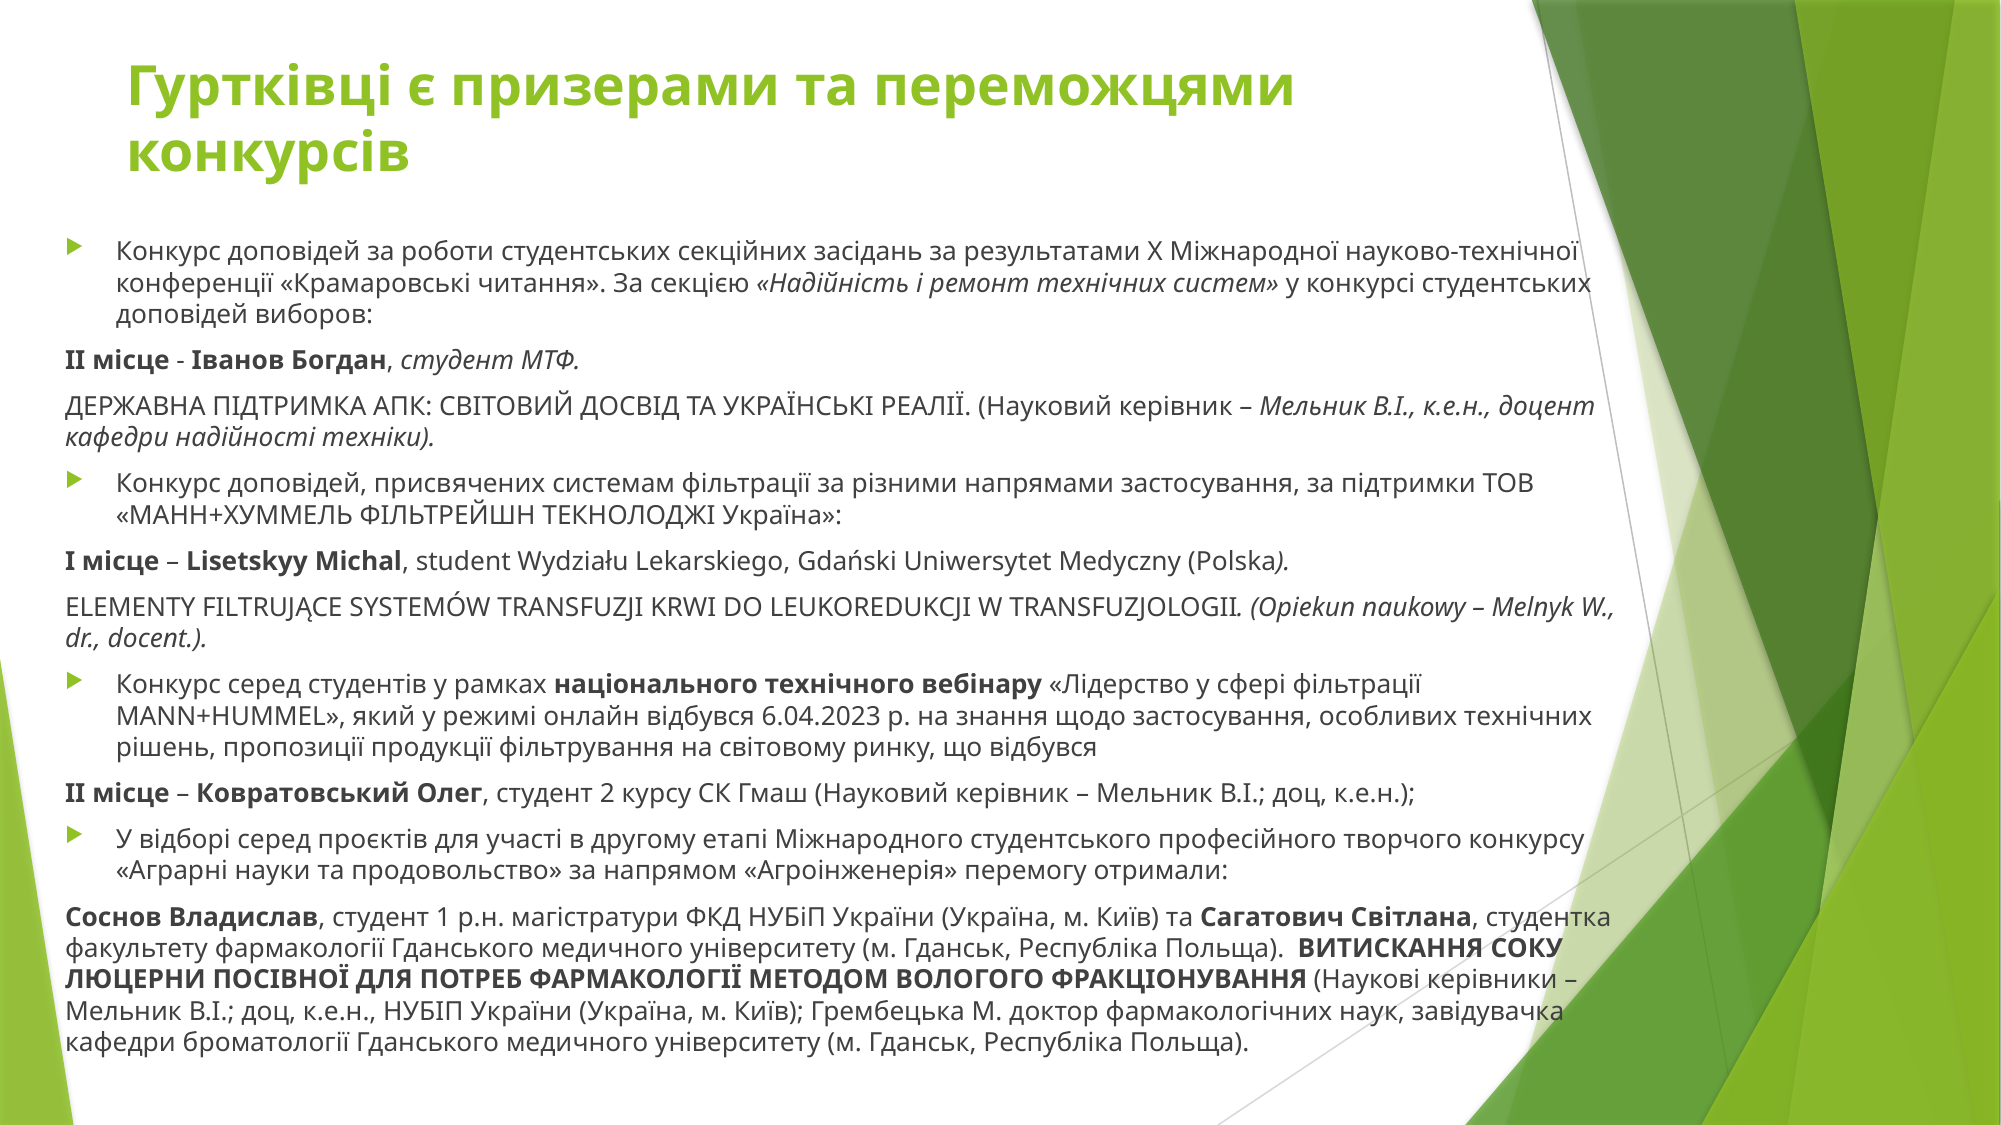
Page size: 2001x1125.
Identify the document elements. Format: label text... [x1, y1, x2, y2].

list Конкурс доповідей за роботи студентських секційних засідань за результатами Х Міжнародної науково-технічної конференції «Крамаровські читання». За секцією «Надійність і ремонт технічних систем» у конкурсі студентських доповідей виборов: ІІ місце - Іванов Богдан, студент МТФ. ДЕРЖАВНА ПІДТРИМКА АПК: СВІТОВИЙ ДОСВІД ТА УКРАЇНСЬКІ РЕАЛІЇ. (Науковий керівник – Мельник В.І., к.е.н., доцент кафедри надійності техніки). Конкурс доповідей, присвячених системам фільтрації за різними напрямами застосування, за підтримки ТОВ «МАНН+ХУММЕЛЬ ФІЛЬТРЕЙШН ТЕКНОЛОДЖІ Україна»: І місце – Lisetskyy Mіchal, student Wydziału Lekarskiego, Gdański Uniwersytet Medyczny (Polska). ELEMENTY FILTRUJĄCE SYSTEMÓW TRANSFUZJI KRWI DO LEUKOREDUKCJI W TRANSFUZJOLOGII. (Оpiekun naukowу – Melnyk W., dr., docent.). Конкурс серед студентів у рамках національного технічного вебінару «Лідерство у сфері фільтрації MANN+HUMMEL», який у режимі онлайн відбувся 6.04.2023 р. на знання щодо застосування, особливих технічних рішень, пропозиції продукції фільтрування на світовому ринку, що відбувся ІІ місце – Ковратовський Олег, студент 2 курсу СК Гмаш (Науковий керівник – Мельник В.І.; доц, к.е.н.); У відборі серед проєктів для участі в другому етапі Міжнародного студентського професійного творчого конкурсу «Аграрні науки та продовольство» за напрямом «Агроінженерія» перемогу отримали: Соснов Владислав, студент 1 р.н. магістратури ФКД НУБіП України (Україна, м. Київ) та Сагатович Світлана, студентка факультету фармакології Гданського медичного університету (м. Гданськ, Республіка Польща). ВИТИСКАННЯ СОКУ ЛЮЦЕРНИ ПОСІВНОЇ ДЛЯ ПОТРЕБ ФАРМАКОЛОГІЇ МЕТОДОМ ВОЛОГОГО ФРАКЦІОНУВАННЯ (Наукові керівники – Мельник В.І.; доц, к.е.н., НУБІП України (Україна, м. Київ); Грембецька М. доктор фармакологічних наук, завідувачка кафедри броматології Гданського медичного університету (м. Гданськ, Республіка Польща). [50, 226, 1639, 1085]
title Гуртківці є призерами та переможцями конкурсів [111, 42, 1522, 226]
